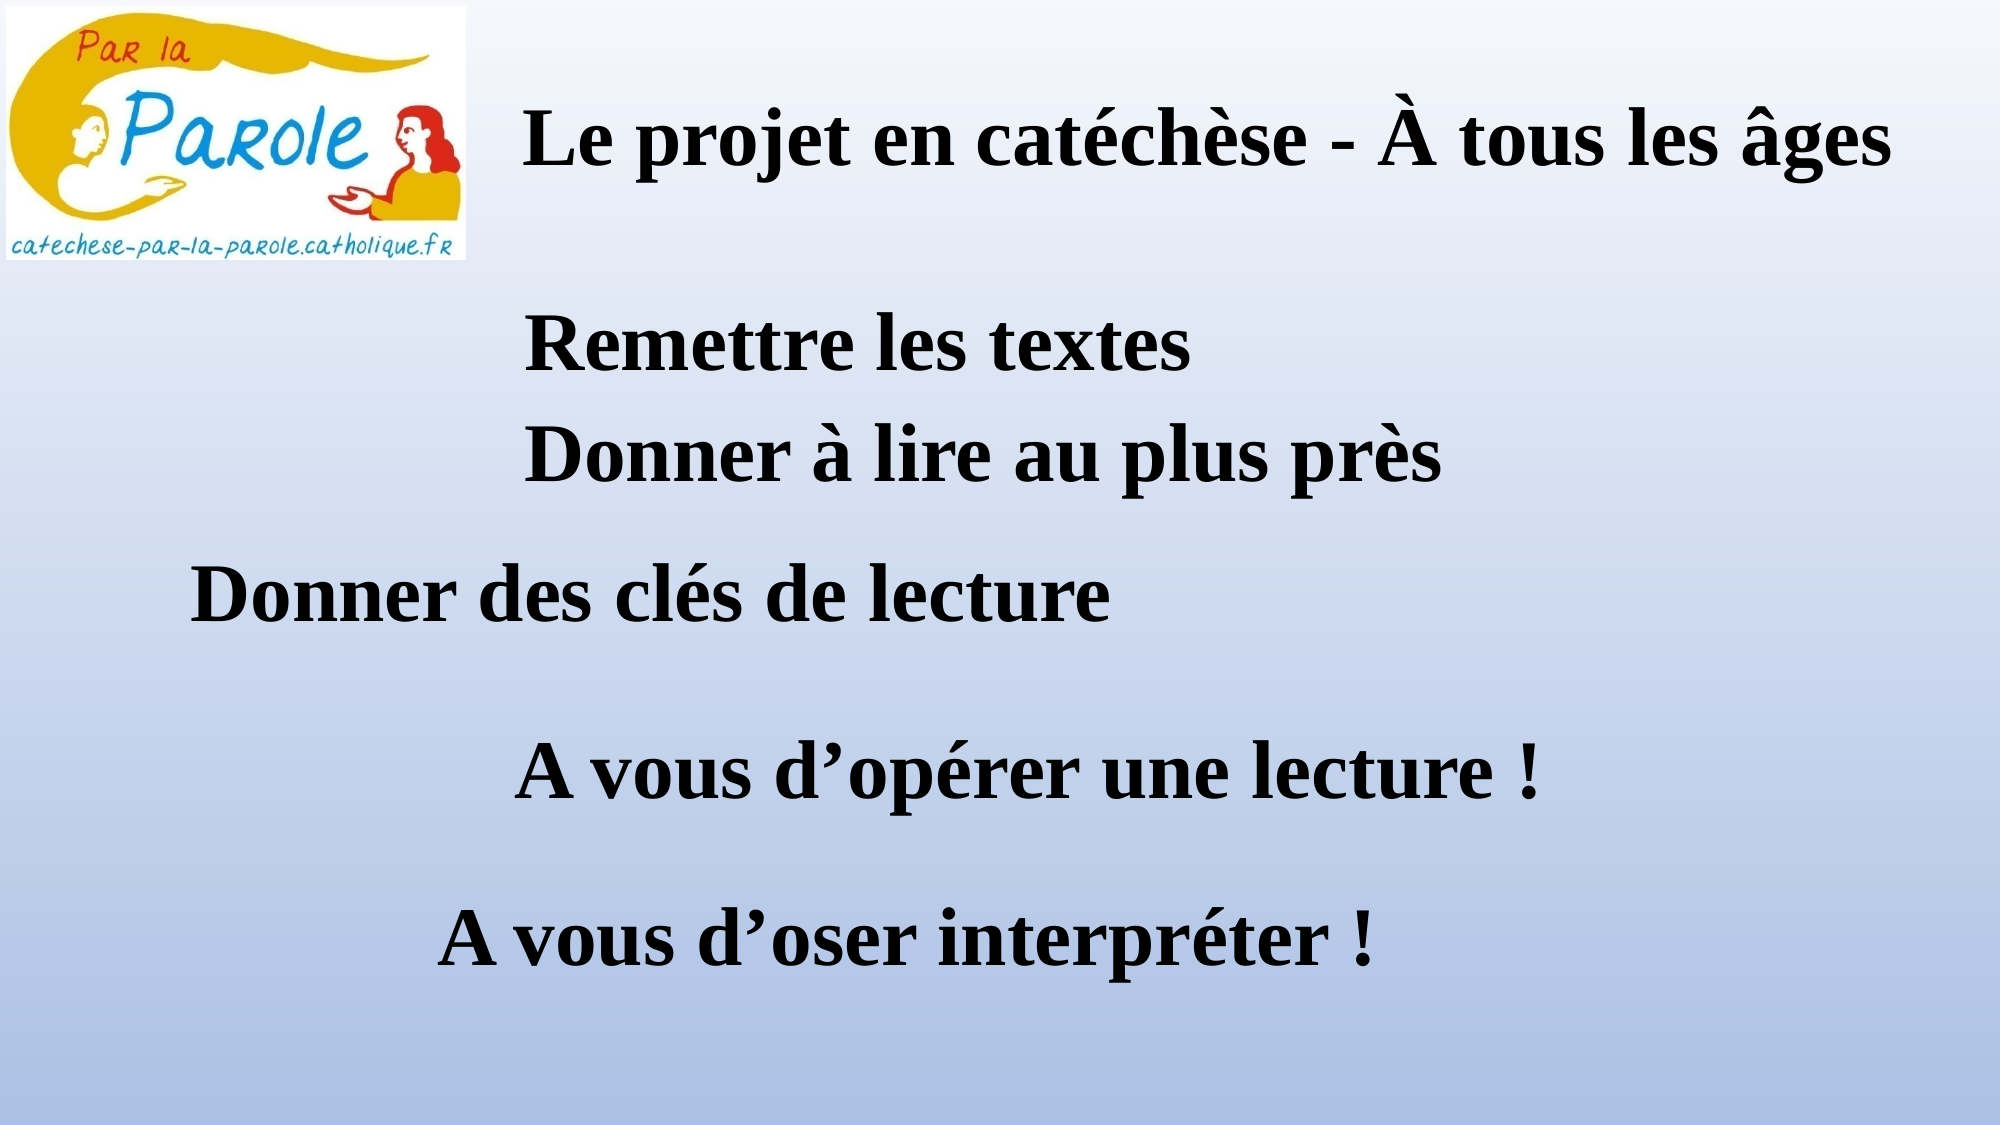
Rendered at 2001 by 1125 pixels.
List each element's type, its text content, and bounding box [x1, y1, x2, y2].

text_box Donner des clés de lecture [175, 542, 1176, 648]
text_box A vous d’opérer une lecture ! [499, 719, 1608, 825]
text_box Remettre les textes Donner à lire au plus près [509, 291, 1510, 507]
text_box Le projet en catéchèse - À tous les âges [507, 59, 2000, 190]
picture [6, 6, 466, 260]
text_box A vous d’oser interpréter ! [422, 885, 1530, 991]
